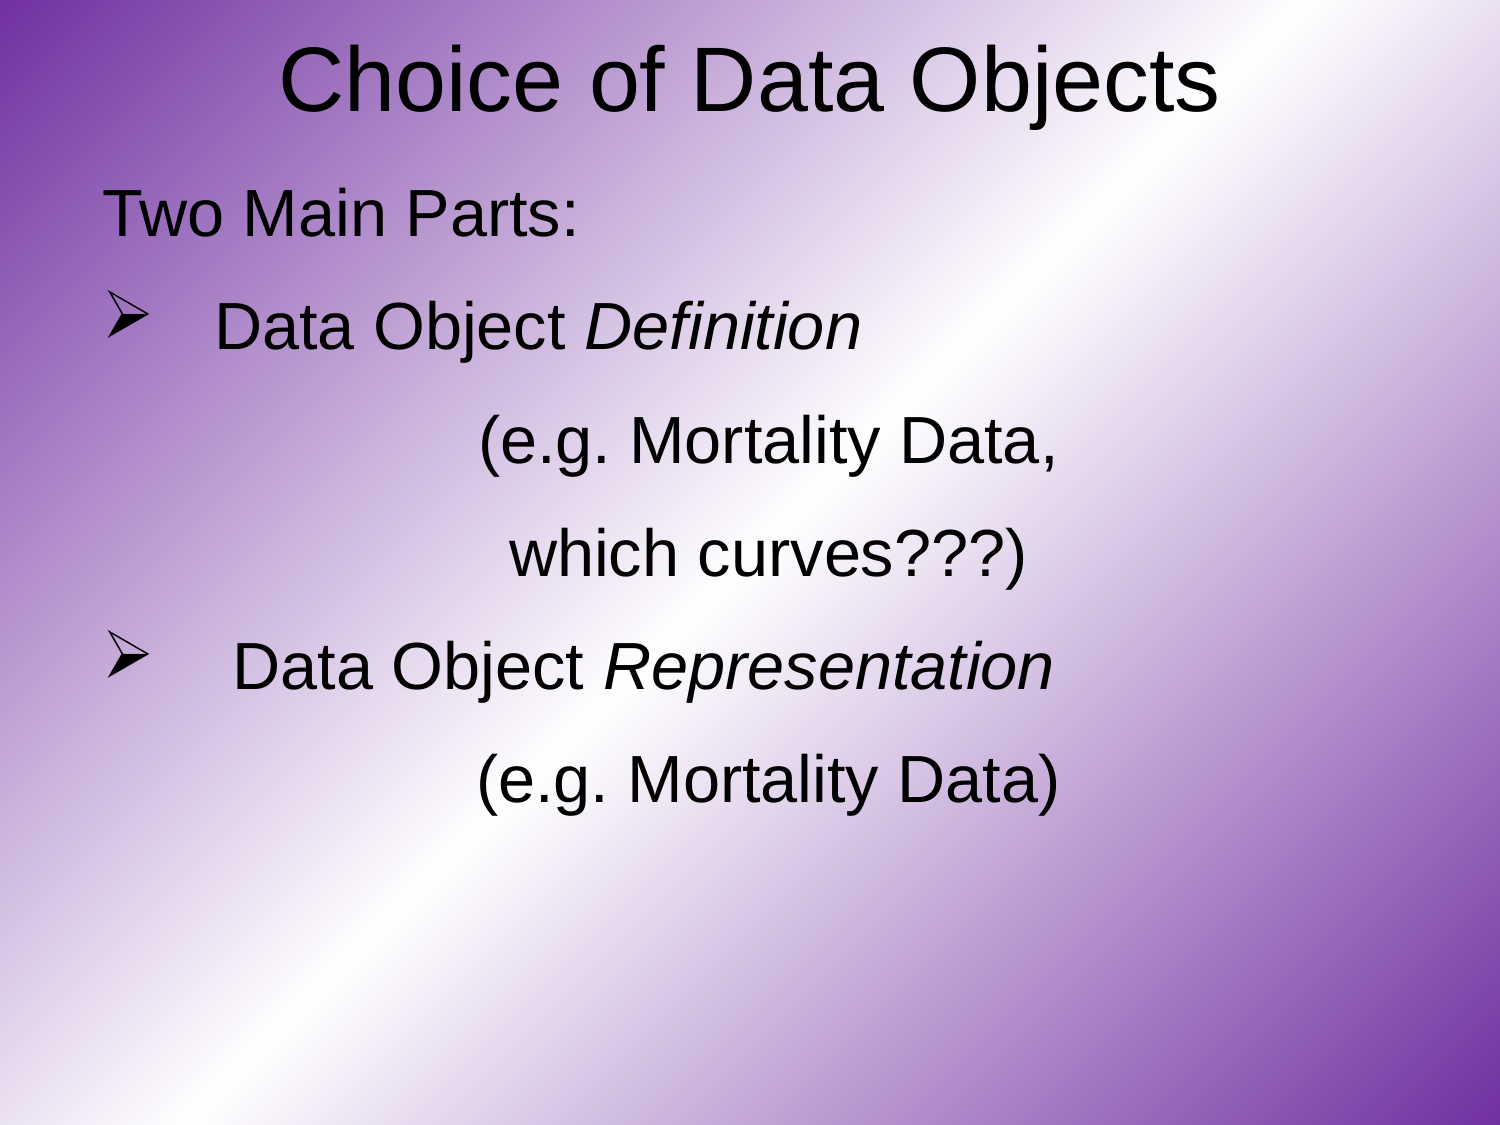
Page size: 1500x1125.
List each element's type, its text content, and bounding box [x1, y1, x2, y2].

title Choice of Data Objects [75, 0, 1425, 150]
list [75, 262, 738, 1005]
text_box Two Main Parts: Data Object Definition (e.g. Mortality Data, which curves???) Data Object Representation (e.g. Mortality Data) [87, 162, 1450, 824]
